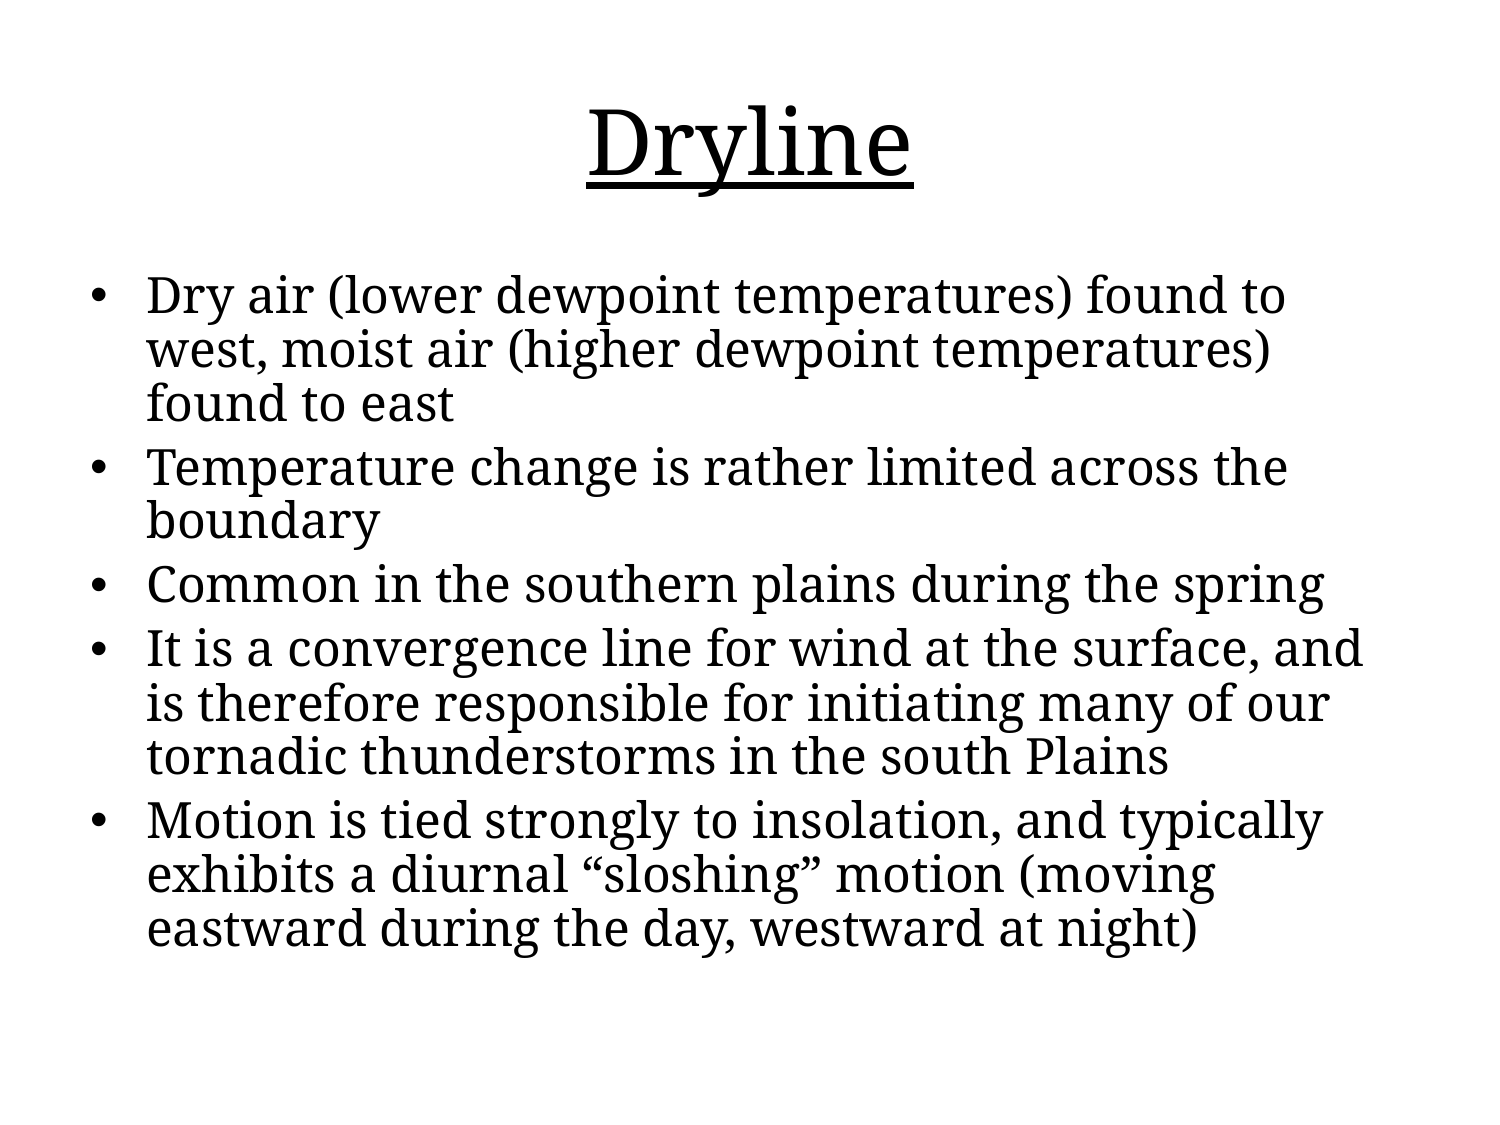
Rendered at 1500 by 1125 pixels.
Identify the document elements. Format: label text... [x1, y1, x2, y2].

list Dry air (lower dewpoint temperatures) found to west, moist air (higher dewpoint temperatures) found to east Temperature change is rather limited across the boundary Common in the southern plains during the spring It is a convergence line for wind at the surface, and is therefore responsible for initiating many of our tornadic thunderstorms in the south Plains Motion is tied strongly to insolation, and typically exhibits a diurnal “sloshing” motion (moving eastward during the day, westward at night) [75, 262, 1425, 1005]
title Dryline [75, 45, 1425, 233]
